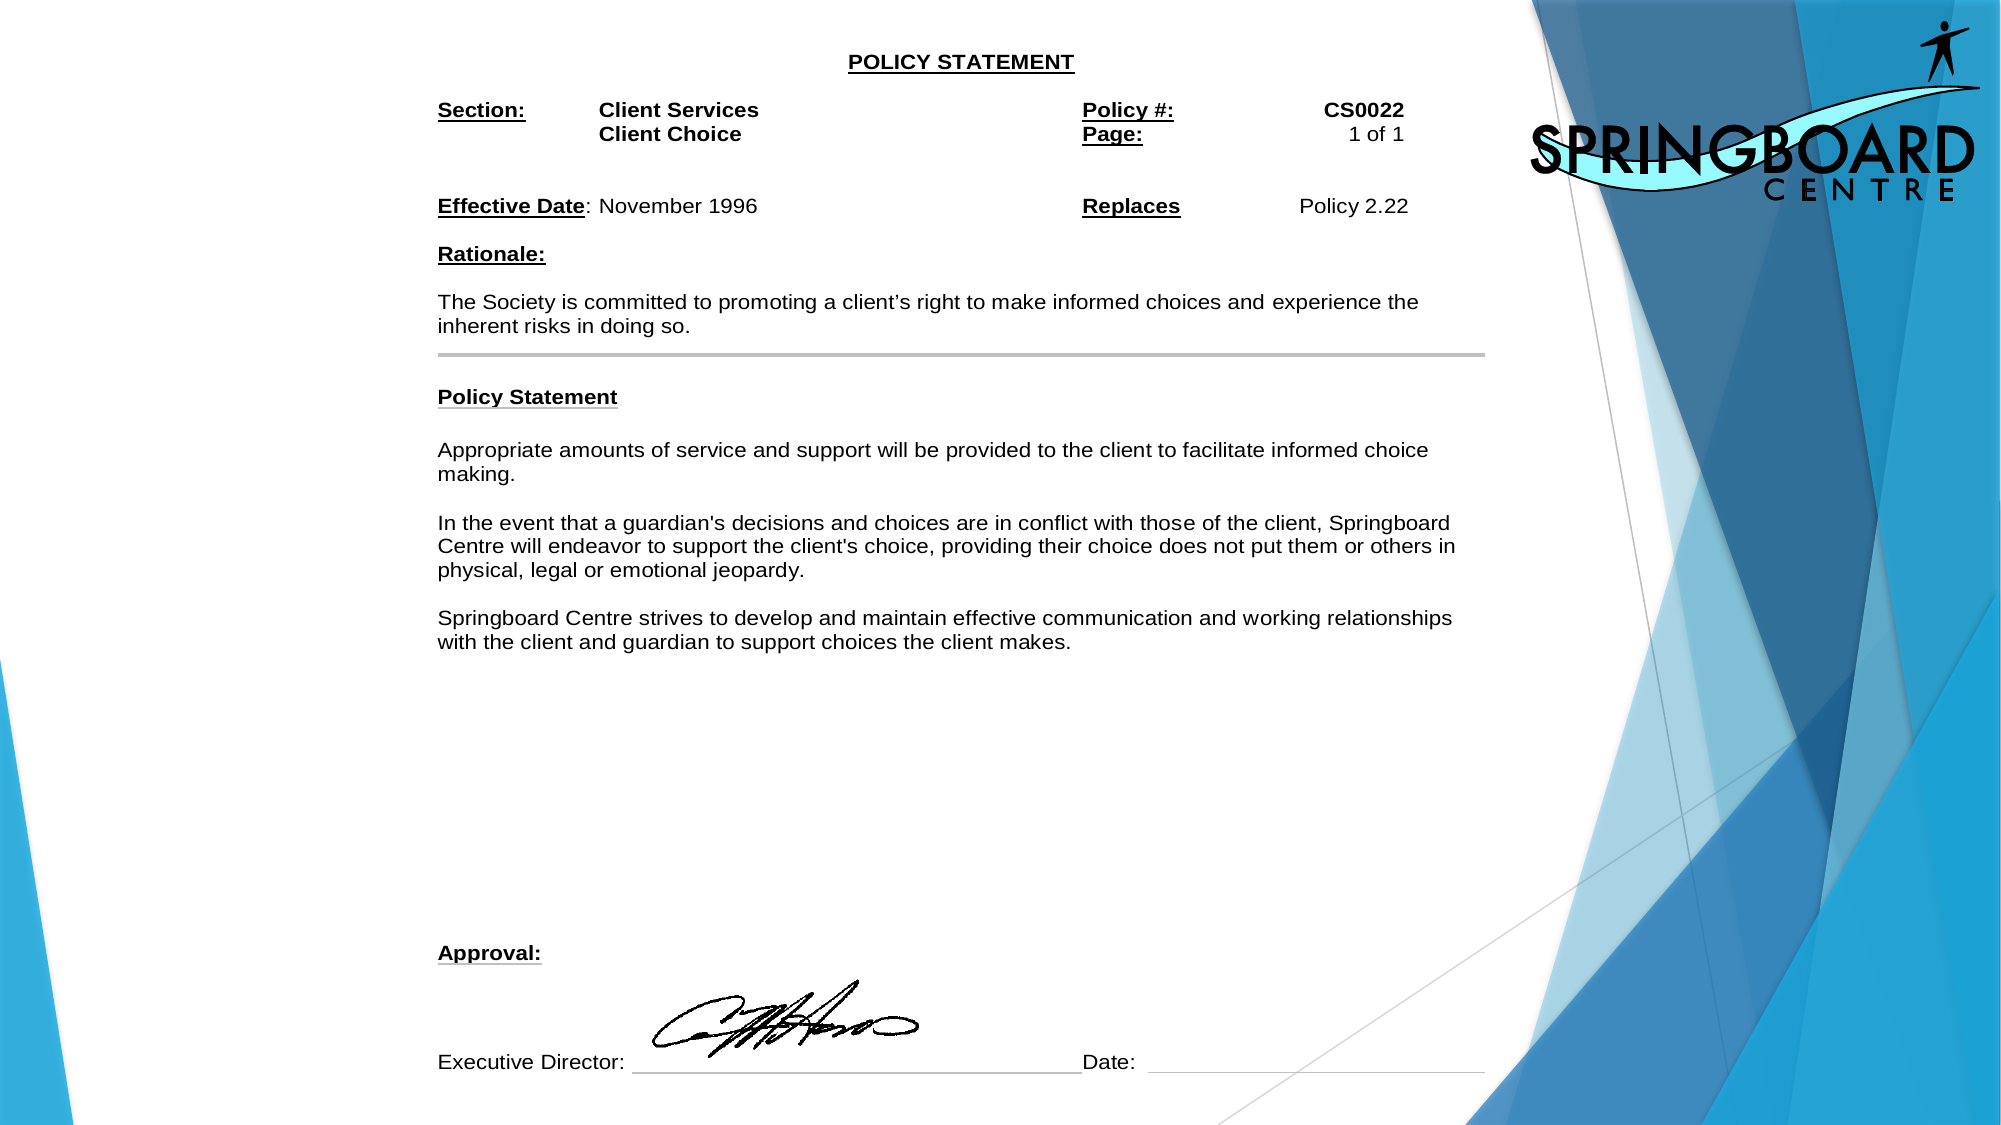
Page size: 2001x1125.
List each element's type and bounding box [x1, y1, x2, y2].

picture [437, 49, 1489, 1075]
